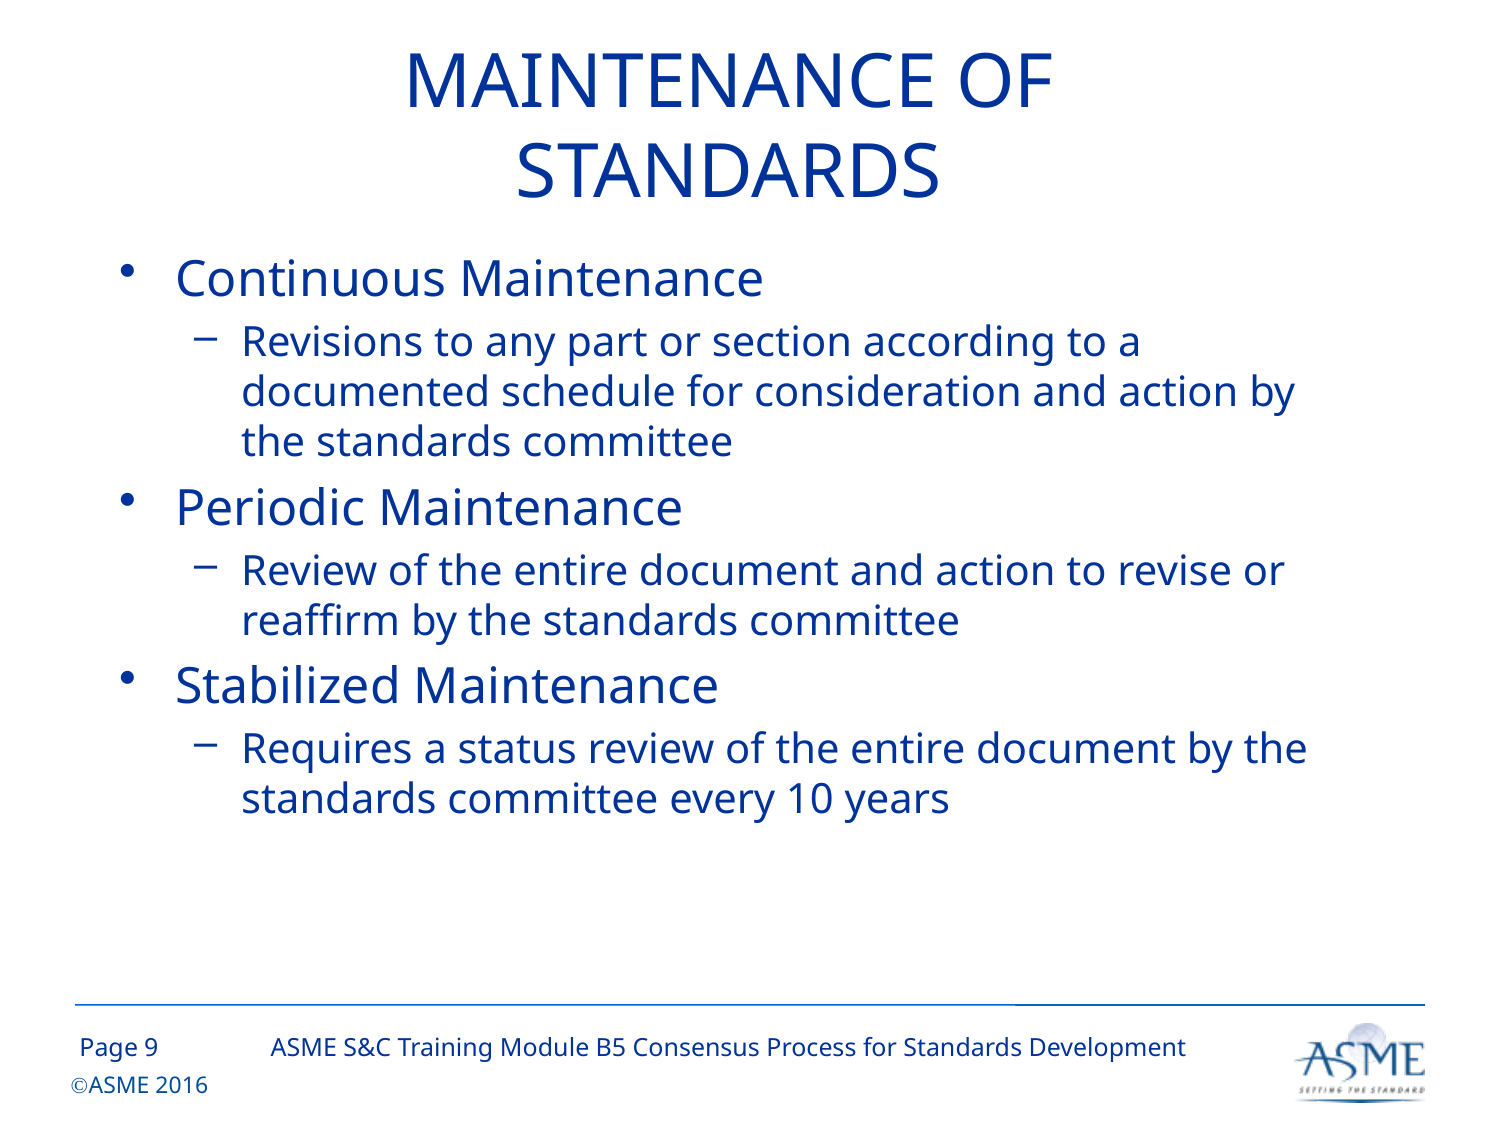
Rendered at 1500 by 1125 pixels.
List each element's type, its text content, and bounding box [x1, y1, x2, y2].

title MAINTENANCE OF STANDARDS [189, 29, 1269, 217]
footer ASME S&C Training Module B5 Consensus Process for Standards Development [229, 1024, 1230, 1103]
picture [1294, 1023, 1425, 1103]
slide_number 8 [129, 1024, 200, 1103]
list Continuous Maintenance Revisions to any part or section according to a documented schedule for consideration and action by the standards committee Periodic Maintenance Review of the entire document and action to revise or reaffirm by the standards committee Stabilized Maintenance Requires a status review of the entire document by the standards committee every 10 years [104, 239, 1355, 1002]
